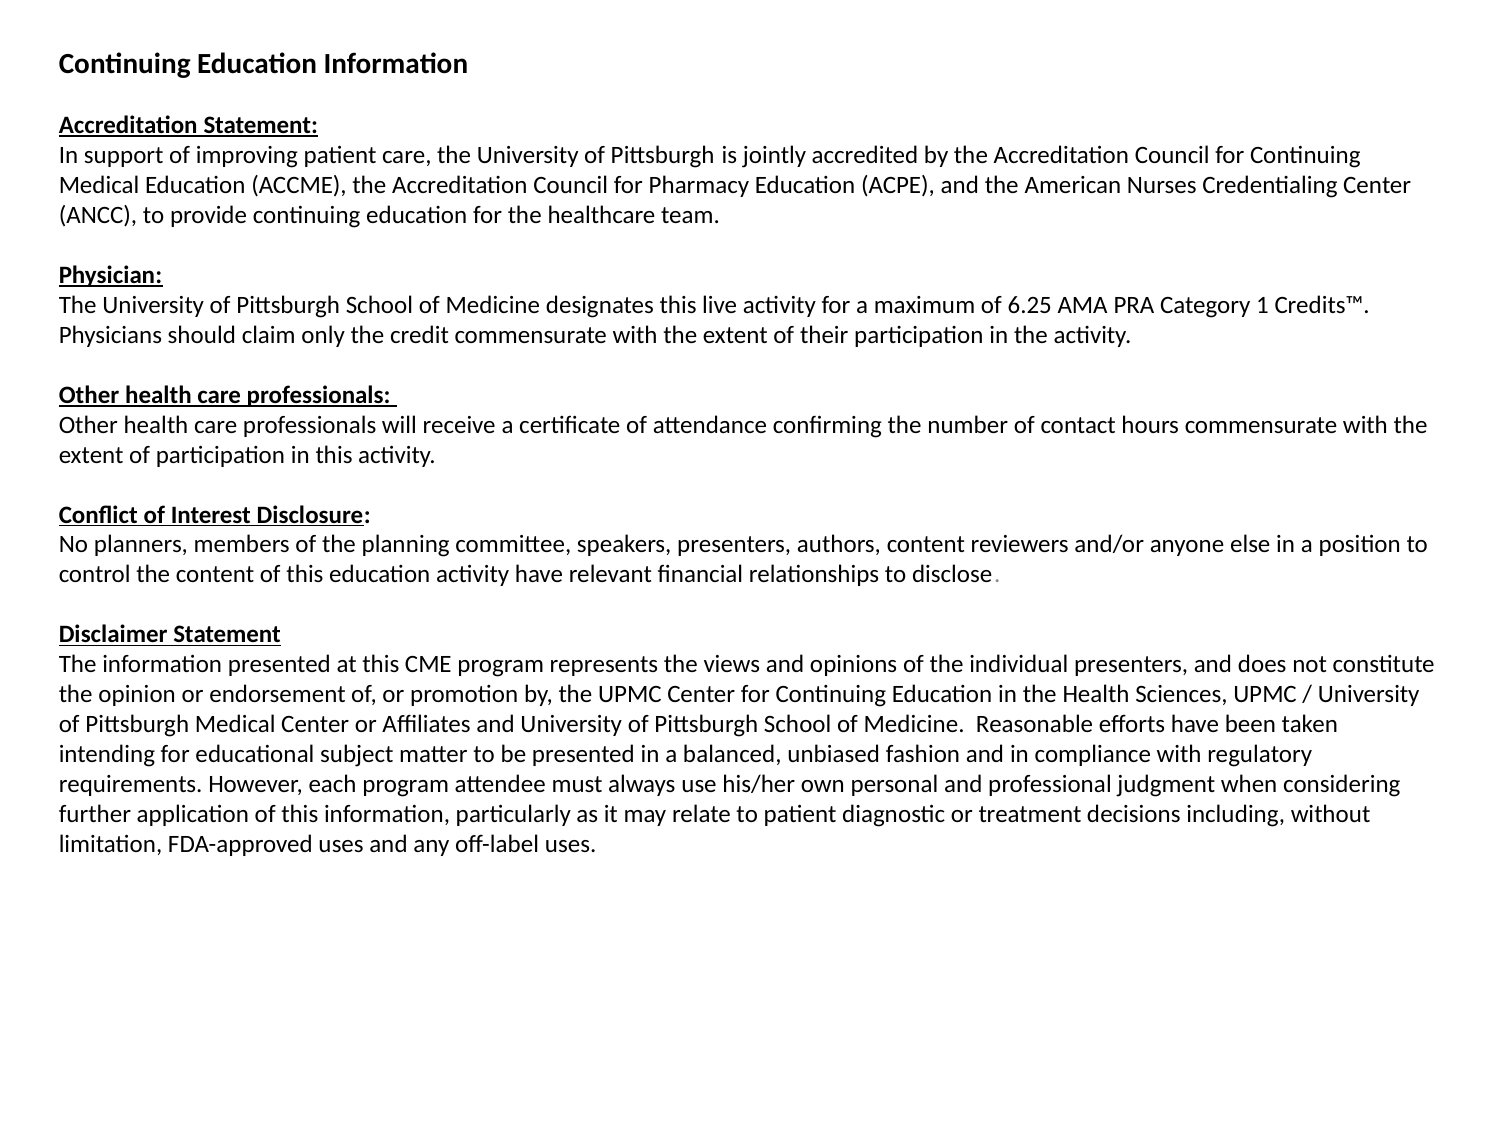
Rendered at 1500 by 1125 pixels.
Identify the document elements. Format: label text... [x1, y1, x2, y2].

subtitle Continuing Education Information Accreditation Statement: In support of improving patient care, the University of Pittsburgh is jointly accredited by the Accreditation Council for Continuing Medical Education (ACCME), the Accreditation Council for Pharmacy Education (ACPE), and the American Nurses Credentialing Center (ANCC), to provide continuing education for the healthcare team. Physician: The University of Pittsburgh School of Medicine designates this live activity for a maximum of 6.25 AMA PRA Category 1 Credits™. Physicians should claim only the credit commensurate with the extent of their participation in the activity. Other health care professionals: Other health care professionals will receive a certificate of attendance confirming the number of contact hours commensurate with the extent of participation in this activity. Conflict of Interest Disclosure: No planners, members of the planning committee, speakers, presenters, authors, content reviewers and/or anyone else in a position to control the content of this education activity have relevant financial relationships to disclose. Disclaimer Statement The information presented at this CME program represents the views and opinions of the individual presenters, and does not constitute the opinion or endorsement of, or promotion by, the UPMC Center for Continuing Education in the Health Sciences, UPMC / University of Pittsburgh Medical Center or Affiliates and University of Pittsburgh School of Medicine. Reasonable efforts have been taken intending for educational subject matter to be presented in a balanced, unbiased fashion and in compliance with regulatory requirements. However, each program attendee must always use his/her own personal and professional judgment when considering further application of this information, particularly as it may relate to patient diagnostic or treatment decisions including, without limitation, FDA-approved uses and any off-label uses. [43, 36, 1457, 1089]
